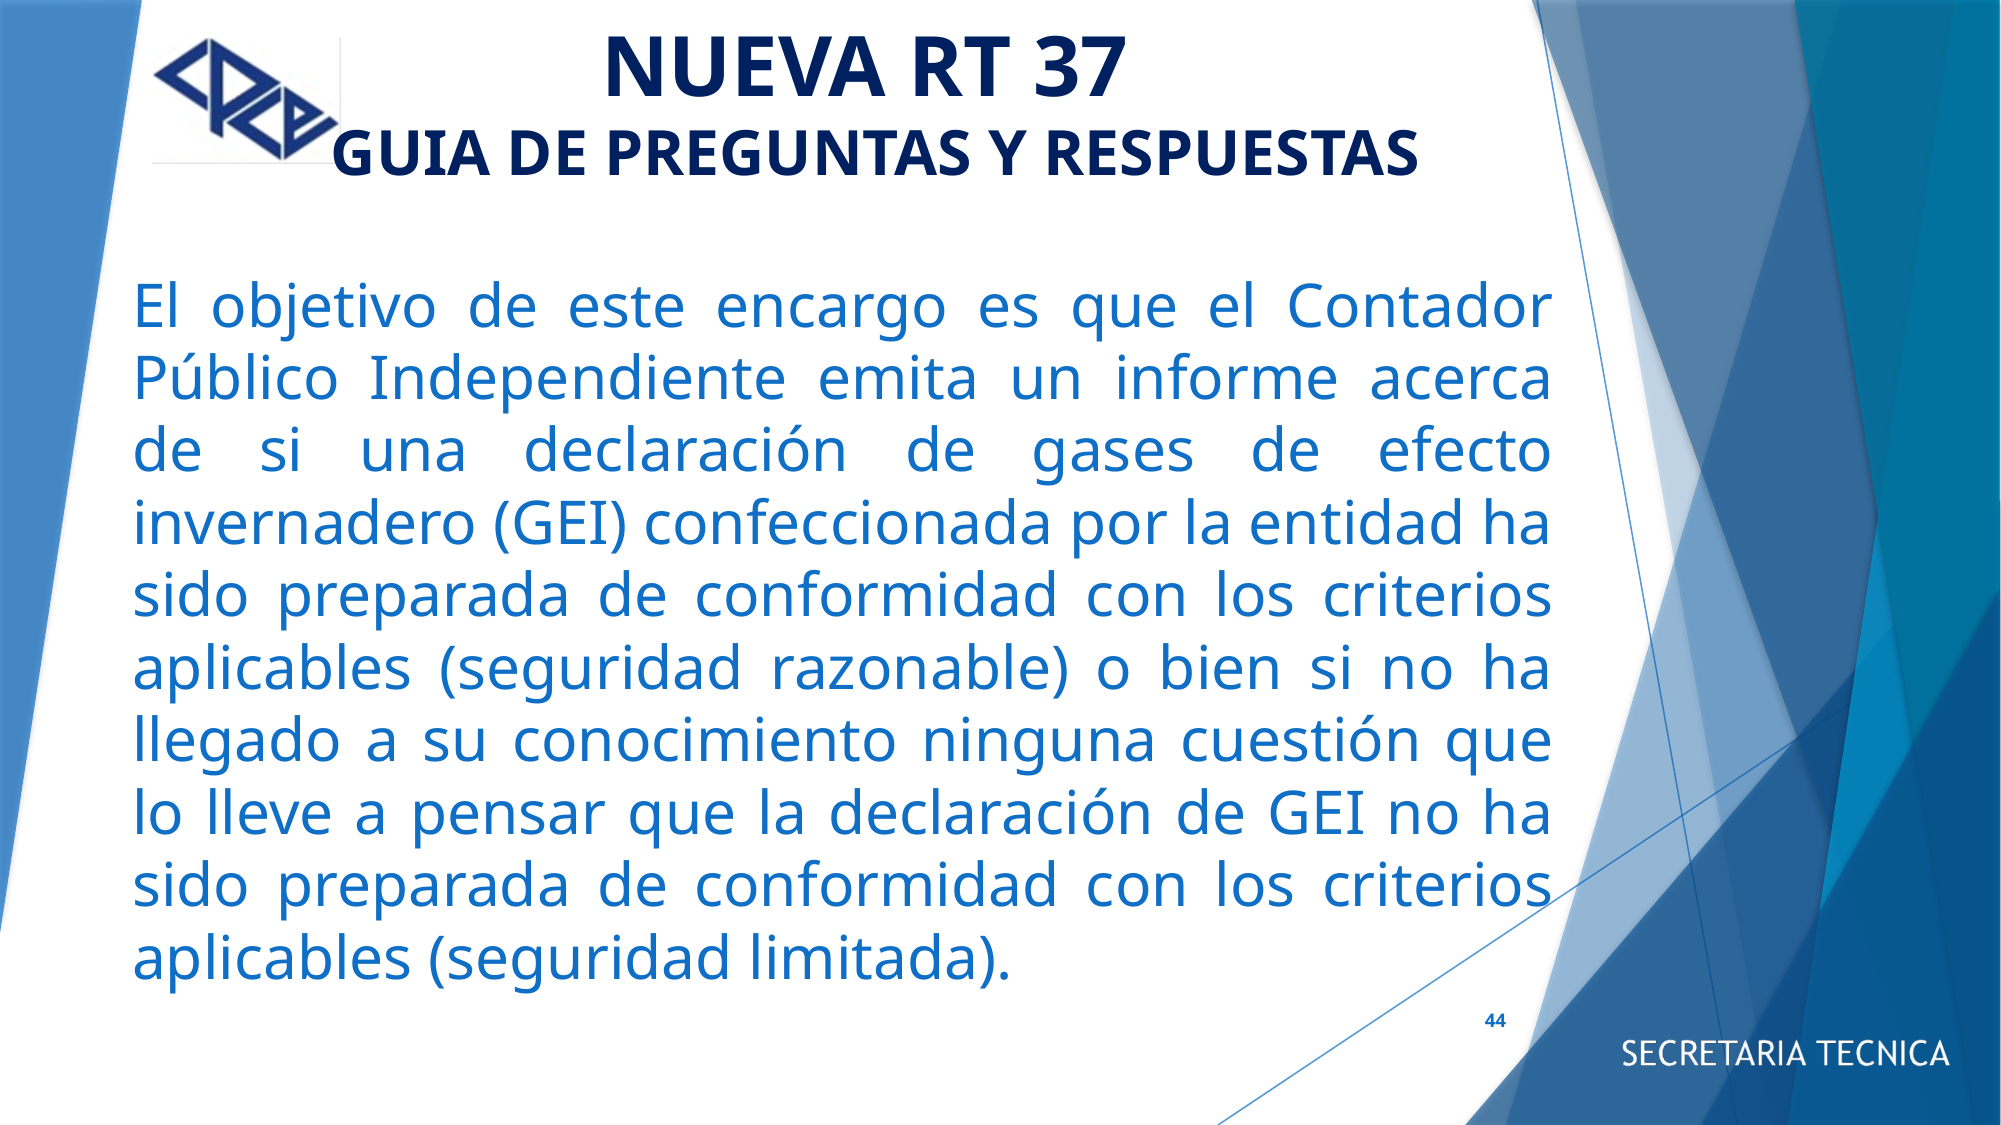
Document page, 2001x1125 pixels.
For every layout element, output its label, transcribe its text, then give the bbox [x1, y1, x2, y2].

picture [1600, 1020, 1973, 1096]
picture [152, 37, 343, 165]
text_box NUEVA RT 37 GUIA DE PREGUNTAS Y RESPUESTAS [203, 5, 1549, 196]
slide_number 44 [1409, 991, 1522, 1051]
title El objetivo de este encargo es que el Contador Público Independiente emita un informe acerca de si una declaración de gases de efecto invernadero (GEI) confeccionada por la entidad ha sido preparada de conformidad con los criterios aplicables (seguridad razonable) o bien si no ha llegado a su conocimiento ninguna cuestión que lo lleve a pensar que la declaración de GEI no ha sido preparada de conformidad con los criterios aplicables (seguridad limitada). [116, 771, 1570, 999]
